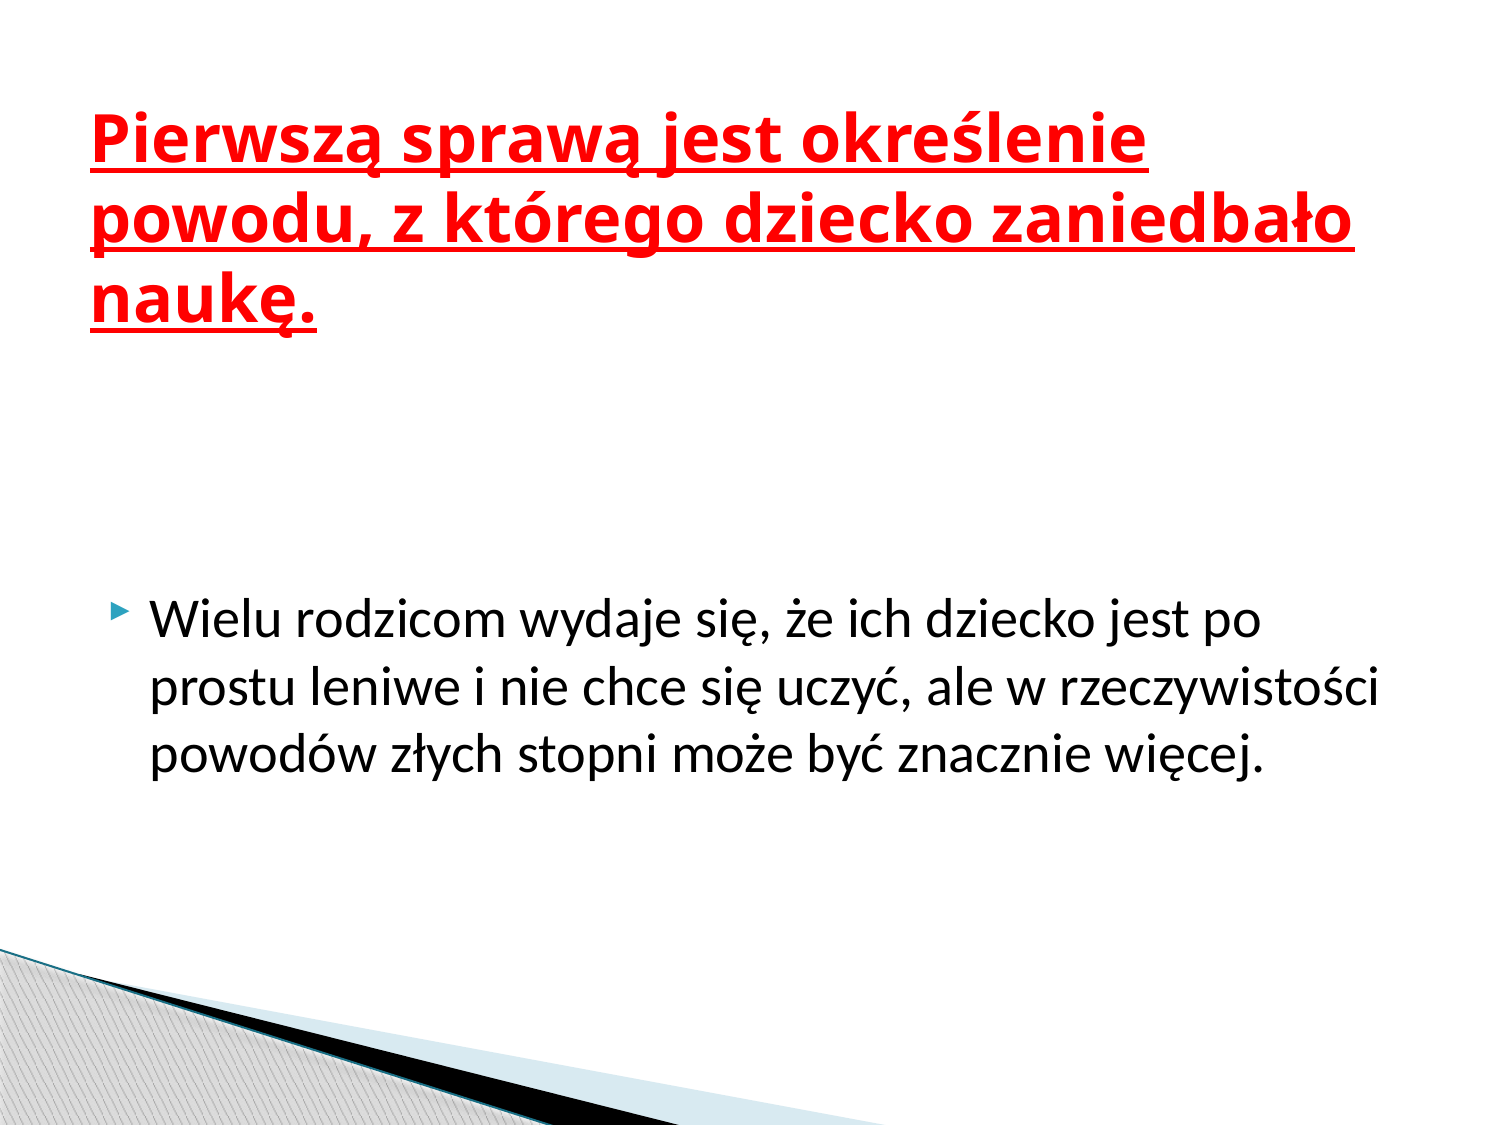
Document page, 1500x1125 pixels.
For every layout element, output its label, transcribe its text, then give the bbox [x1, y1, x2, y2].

list Wielu rodzicom wydaje się, że ich dziecko jest po prostu leniwe i nie chce się uczyć, ale w rzeczywistości powodów złych stopni może być znacznie więcej. [75, 574, 1425, 986]
title Pierwszą sprawą jest określenie powodu, z którego dziecko zaniedbało naukę. [75, 45, 1425, 387]
